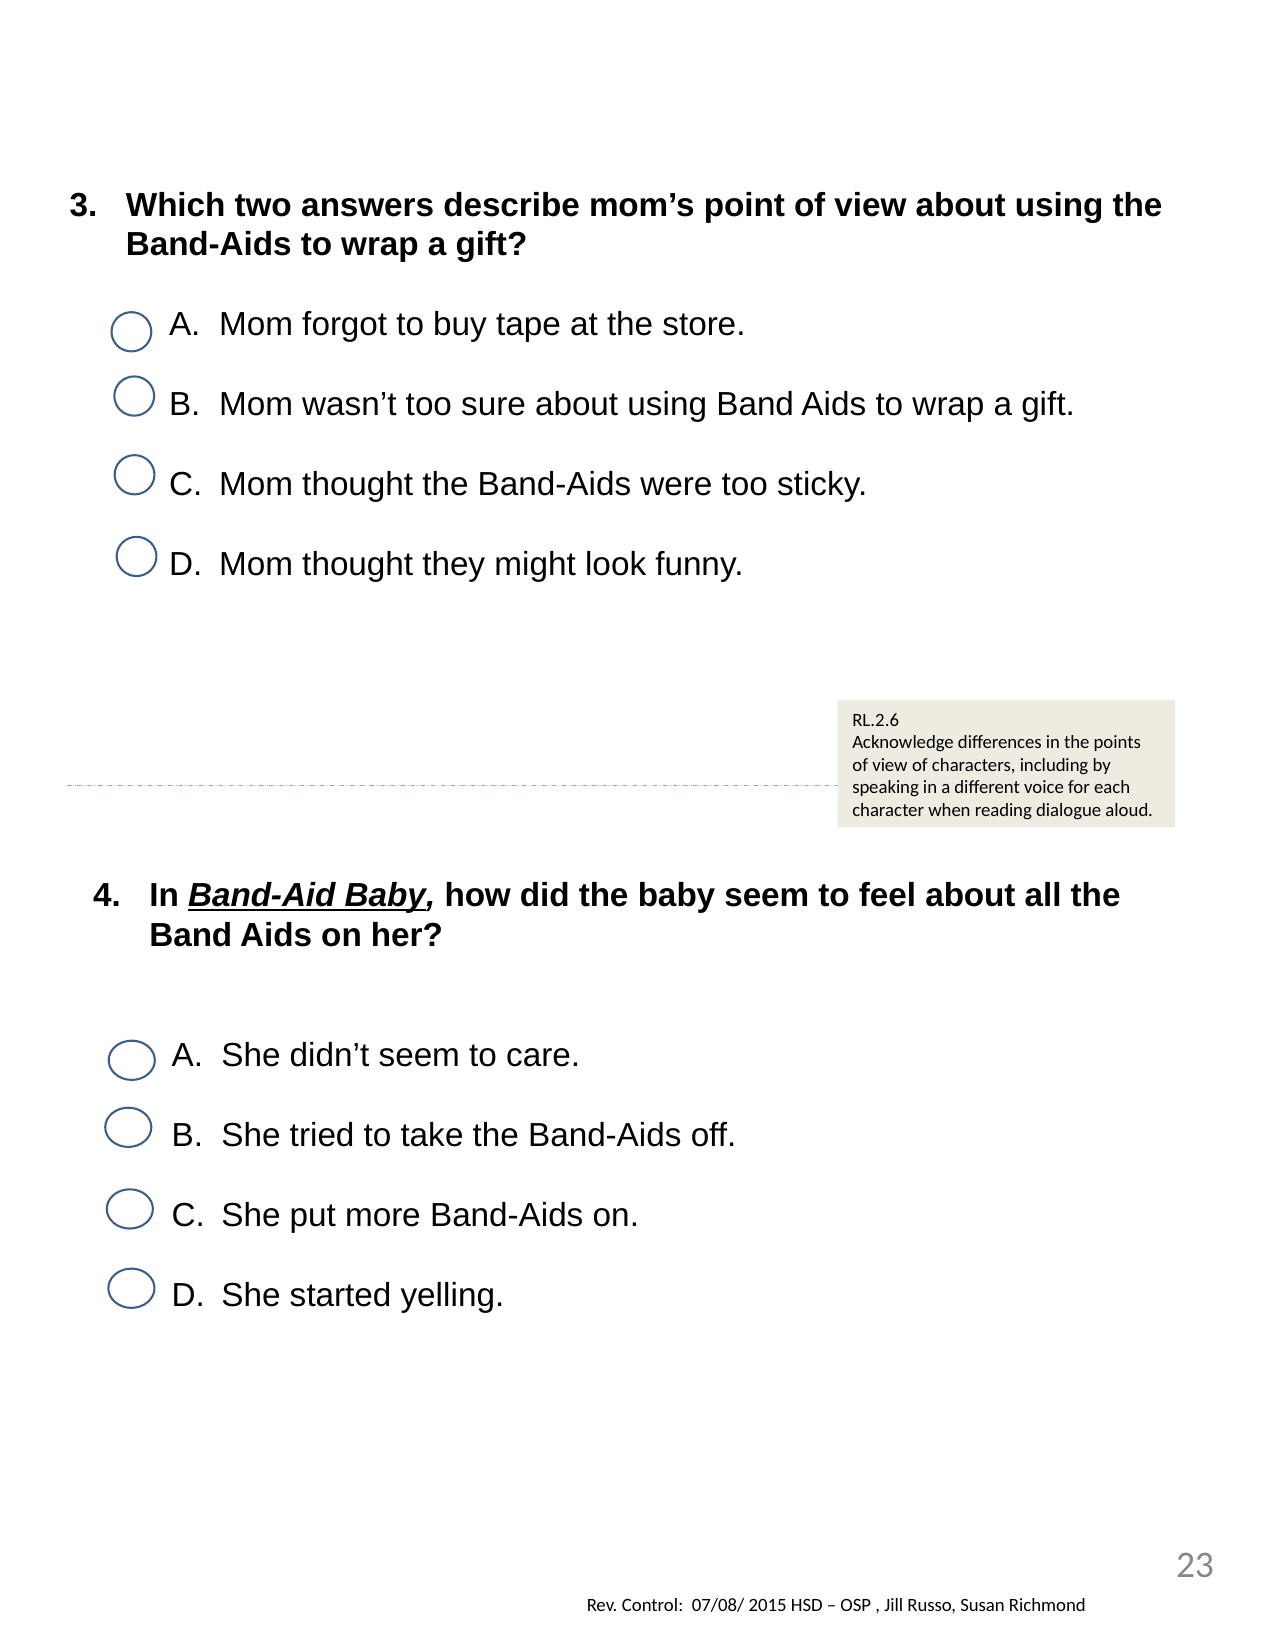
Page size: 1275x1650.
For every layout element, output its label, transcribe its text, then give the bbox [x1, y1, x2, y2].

text_box [114, 455, 155, 495]
text_box RL.2.6 Acknowledge differences in the points of view of characters, including by speaking in a different voice for each character when reading dialogue aloud. [837, 699, 1175, 828]
text_box Which two answers describe mom’s point of view about using the Band-Aids to wrap a gift? Mom forgot to buy tape at the store. Mom wasn’t too sure about using Band Aids to wrap a gift. Mom thought the Band-Aids were too sticky. Mom thought they might look funny. [61, 174, 1208, 671]
text_box In Band-Aid Baby, how did the baby seem to feel about all the Band Aids on her? She didn’t seem to care. She tried to take the Band-Aids off. She put more Band-Aids on. She started yelling. [84, 865, 1150, 1362]
text_box [105, 1107, 152, 1147]
text_box [116, 536, 157, 577]
slide_number 23 [1075, 1537, 1214, 1587]
text_box [111, 312, 152, 352]
text_box [106, 1189, 153, 1229]
text_box [114, 376, 155, 416]
text_box [108, 1268, 155, 1308]
text_box [108, 1040, 155, 1080]
